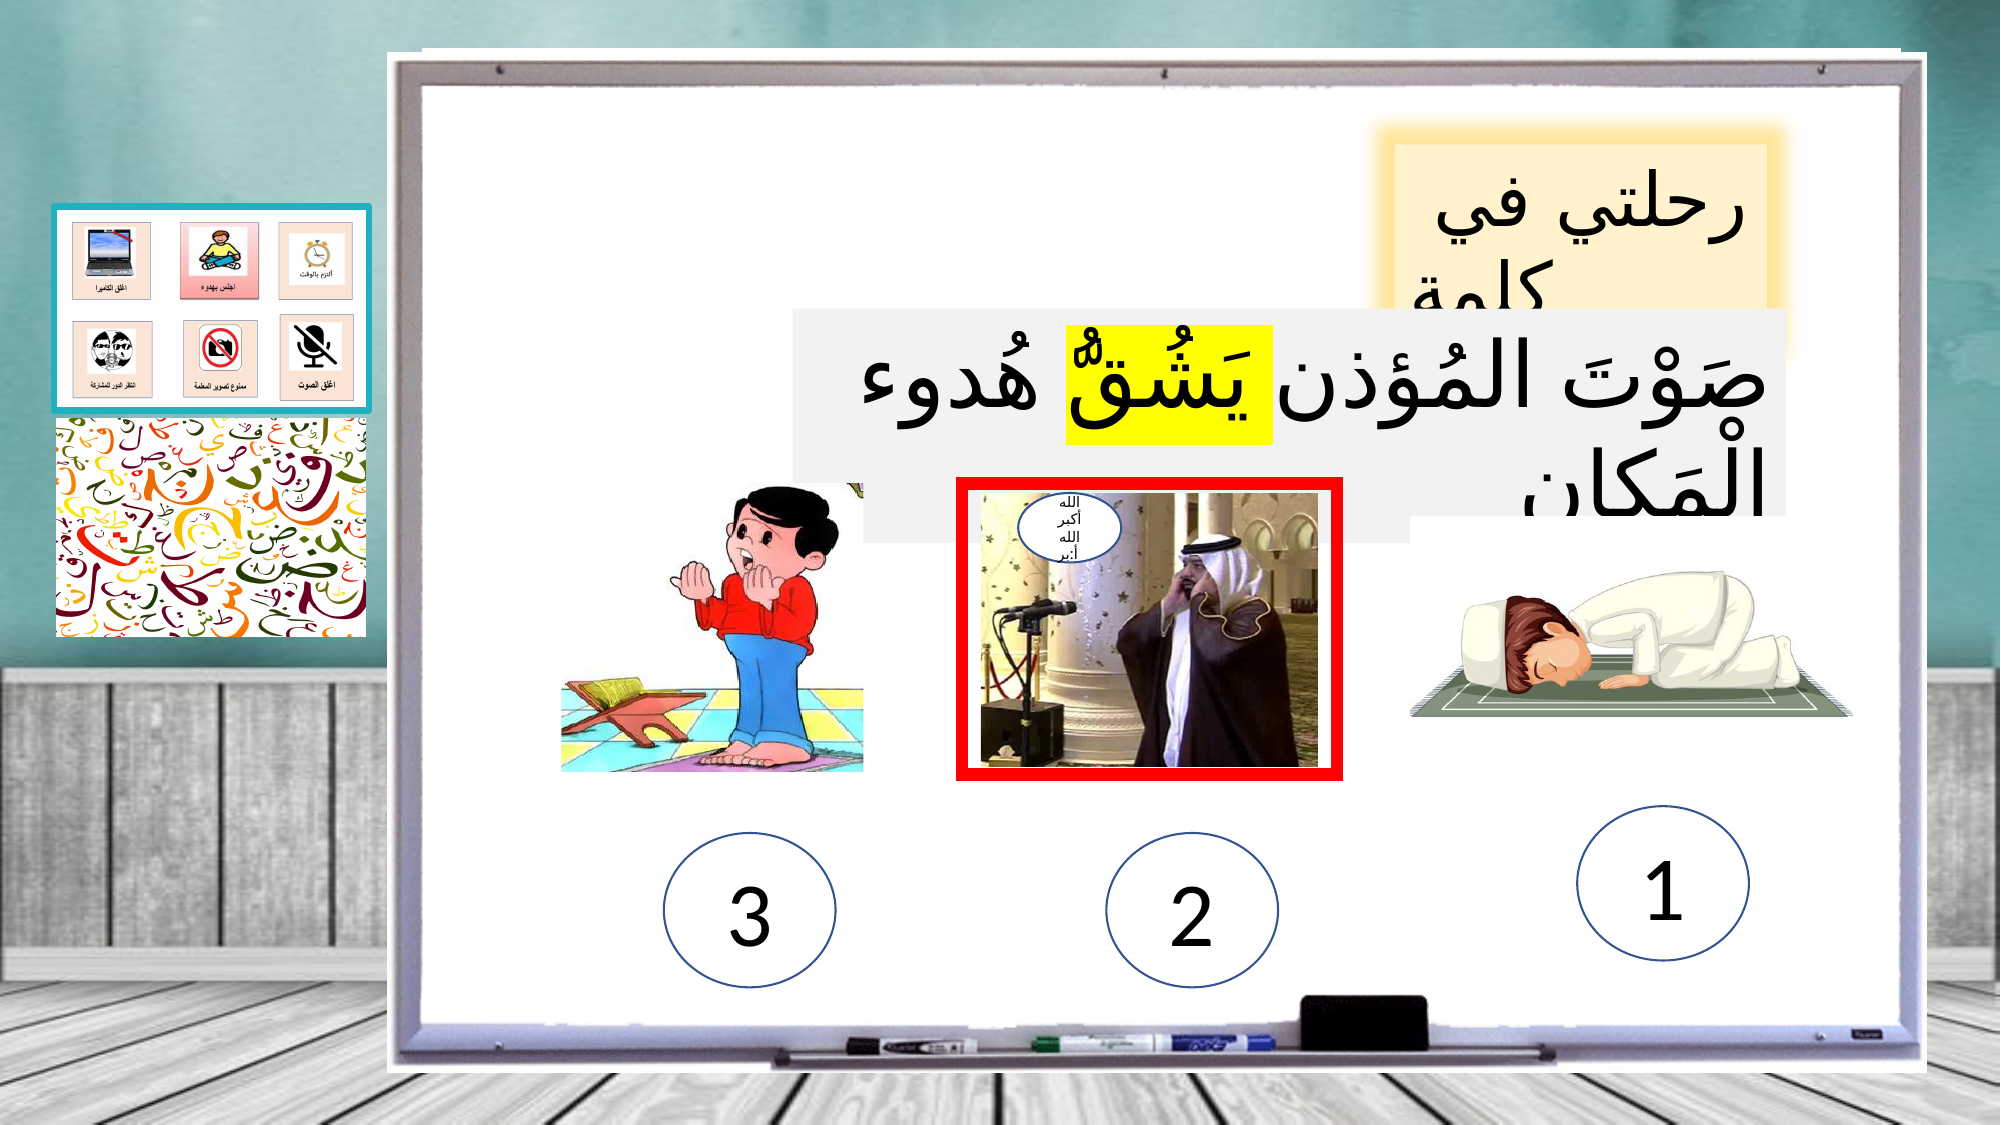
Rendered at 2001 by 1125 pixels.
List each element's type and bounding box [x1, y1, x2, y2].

picture [1410, 516, 1853, 773]
text_box [0, 0, 2000, 1125]
picture [980, 492, 1318, 772]
picture [561, 483, 864, 772]
